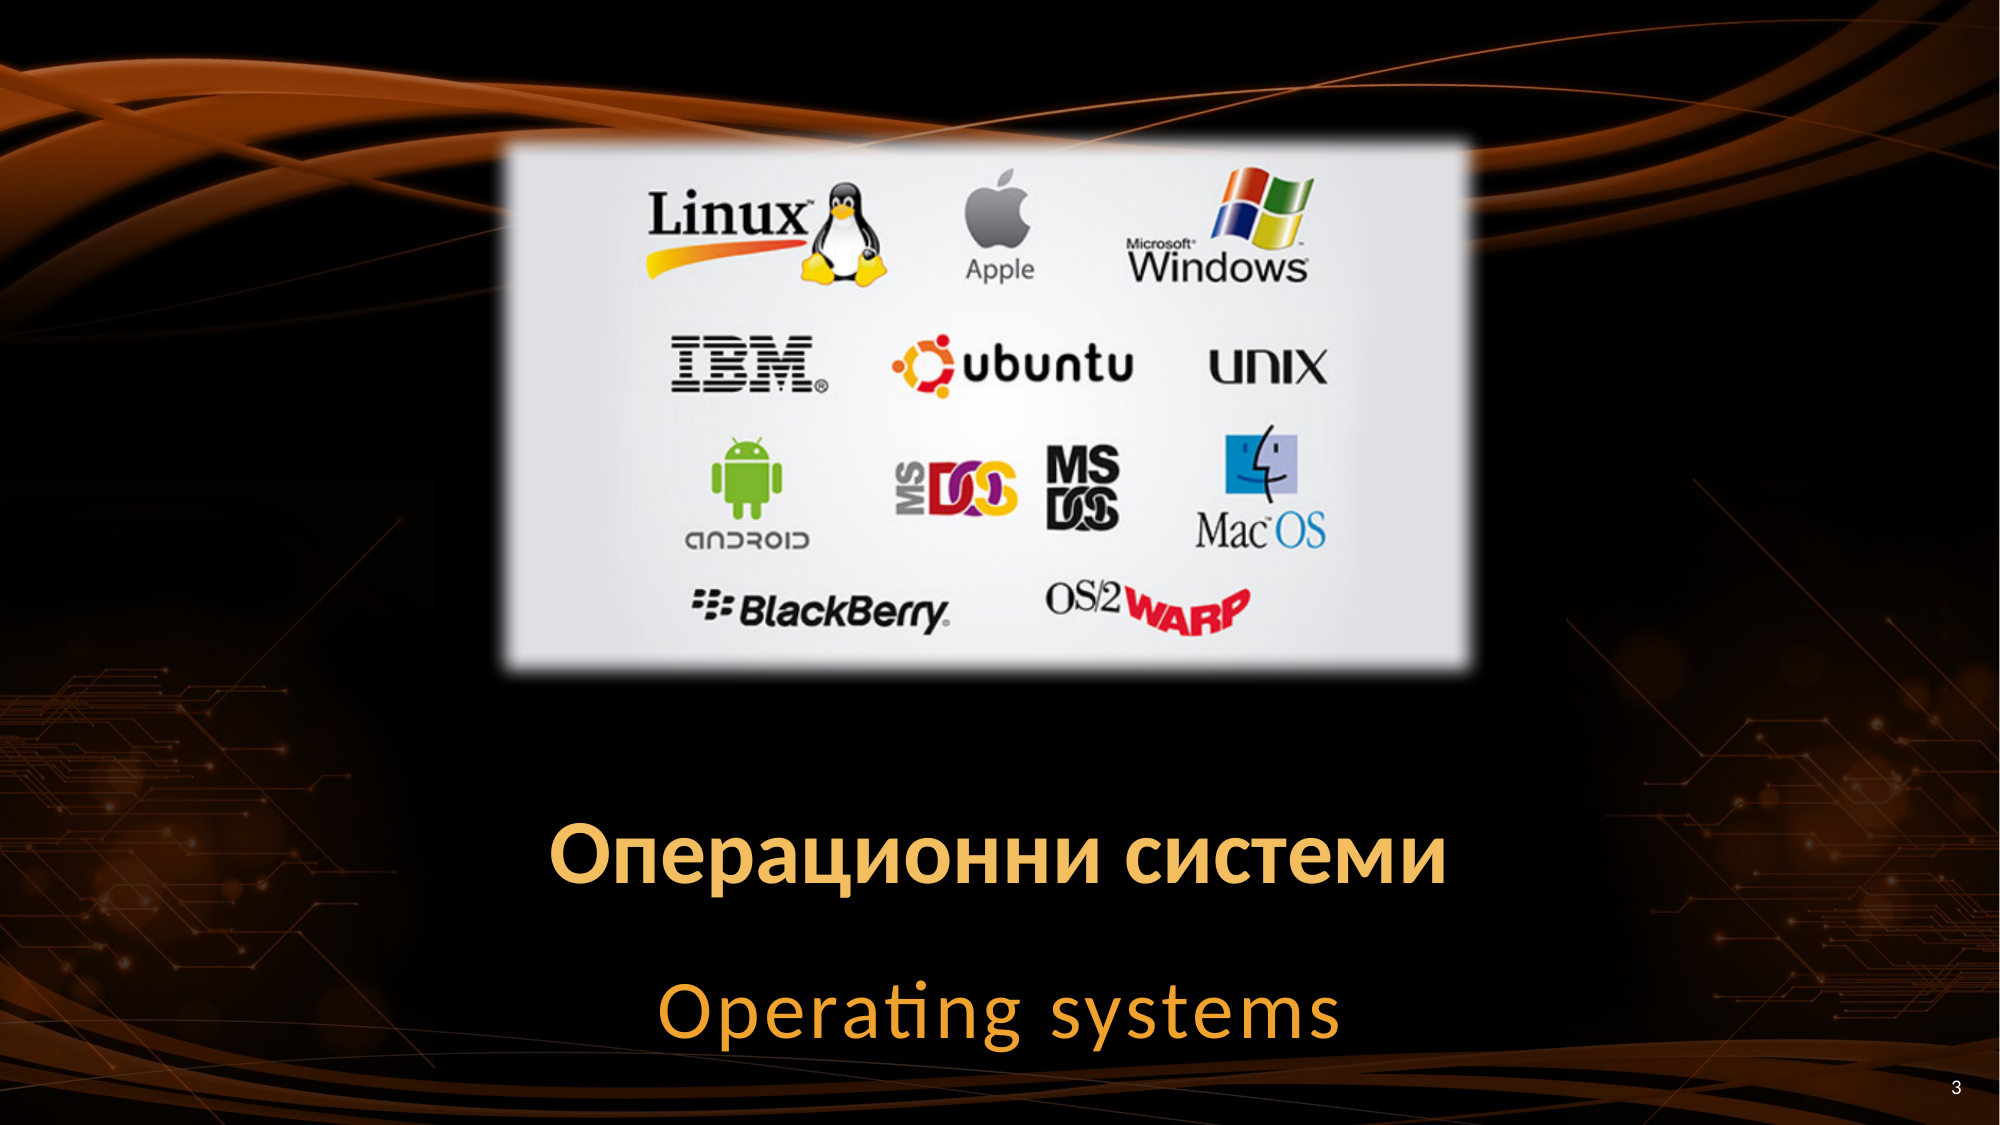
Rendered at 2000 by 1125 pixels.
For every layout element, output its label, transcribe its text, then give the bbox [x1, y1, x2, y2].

title Операционни системи [149, 797, 1850, 910]
text_box 3 [1897, 1070, 1968, 1103]
list Operating systems [149, 944, 1850, 1063]
picture [0, 0, 2000, 1125]
